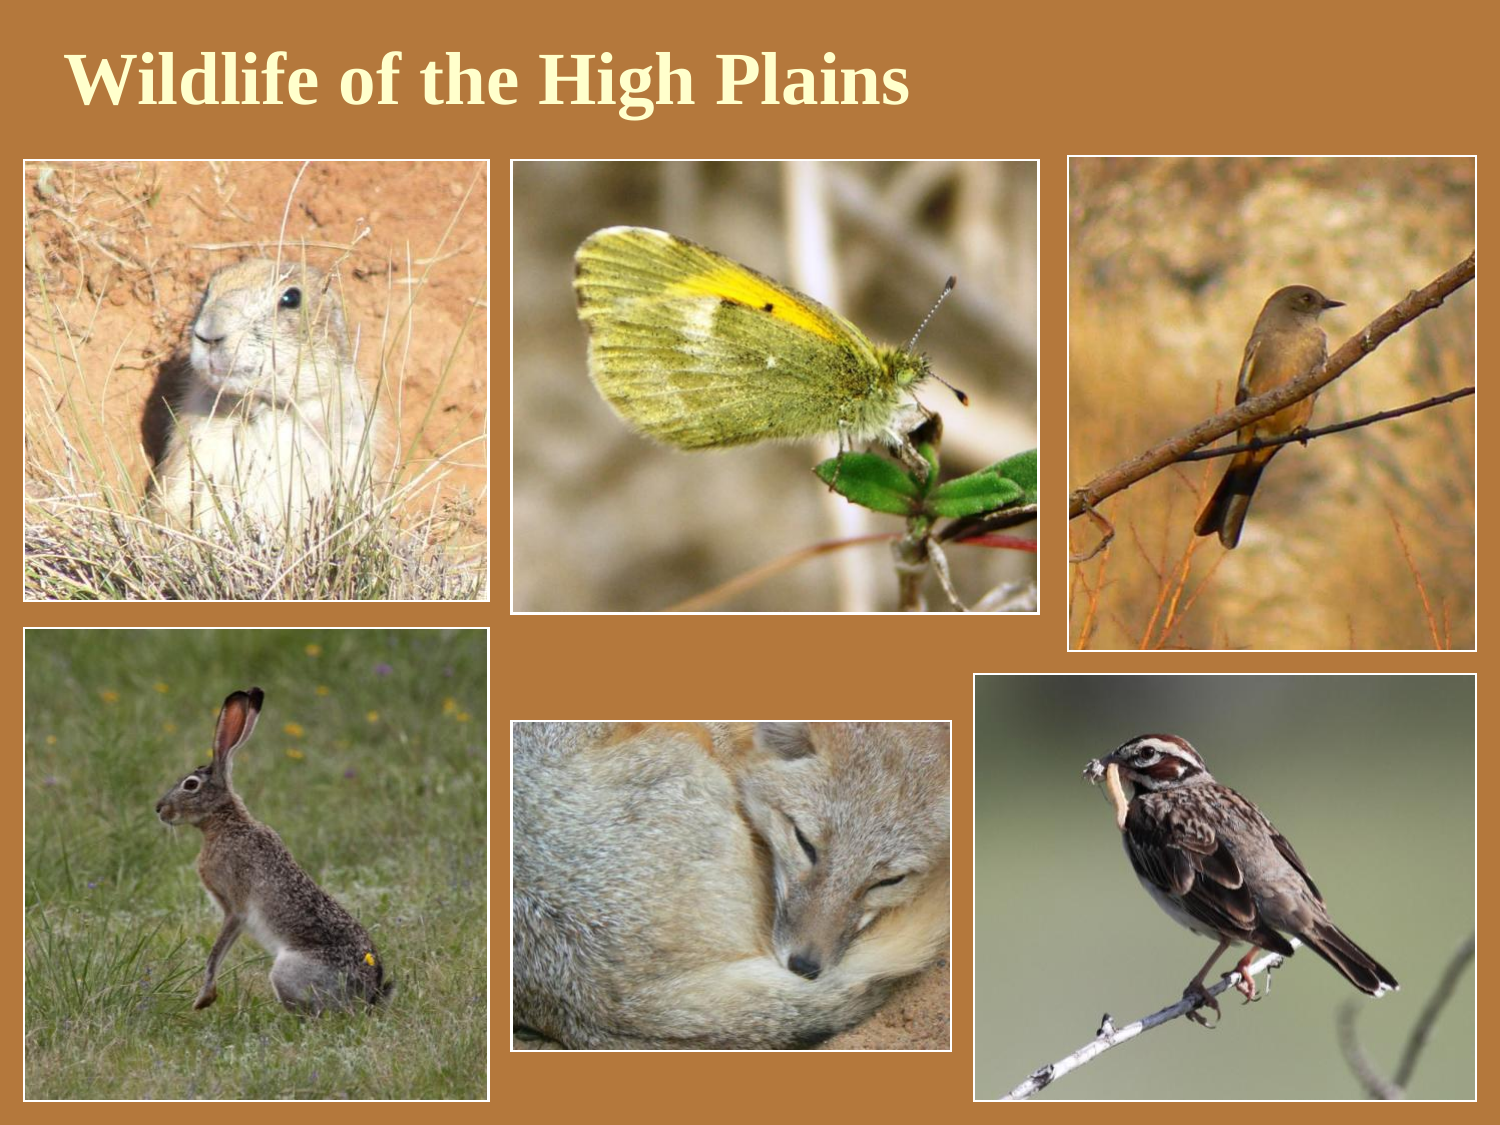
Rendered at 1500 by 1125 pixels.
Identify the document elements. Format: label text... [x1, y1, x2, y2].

picture [974, 674, 1476, 1101]
picture [512, 721, 951, 1051]
title Wildlife of the High Plains [24, 12, 951, 138]
picture [512, 160, 1038, 613]
picture [24, 628, 488, 1101]
picture [24, 161, 488, 601]
picture [1068, 156, 1476, 651]
